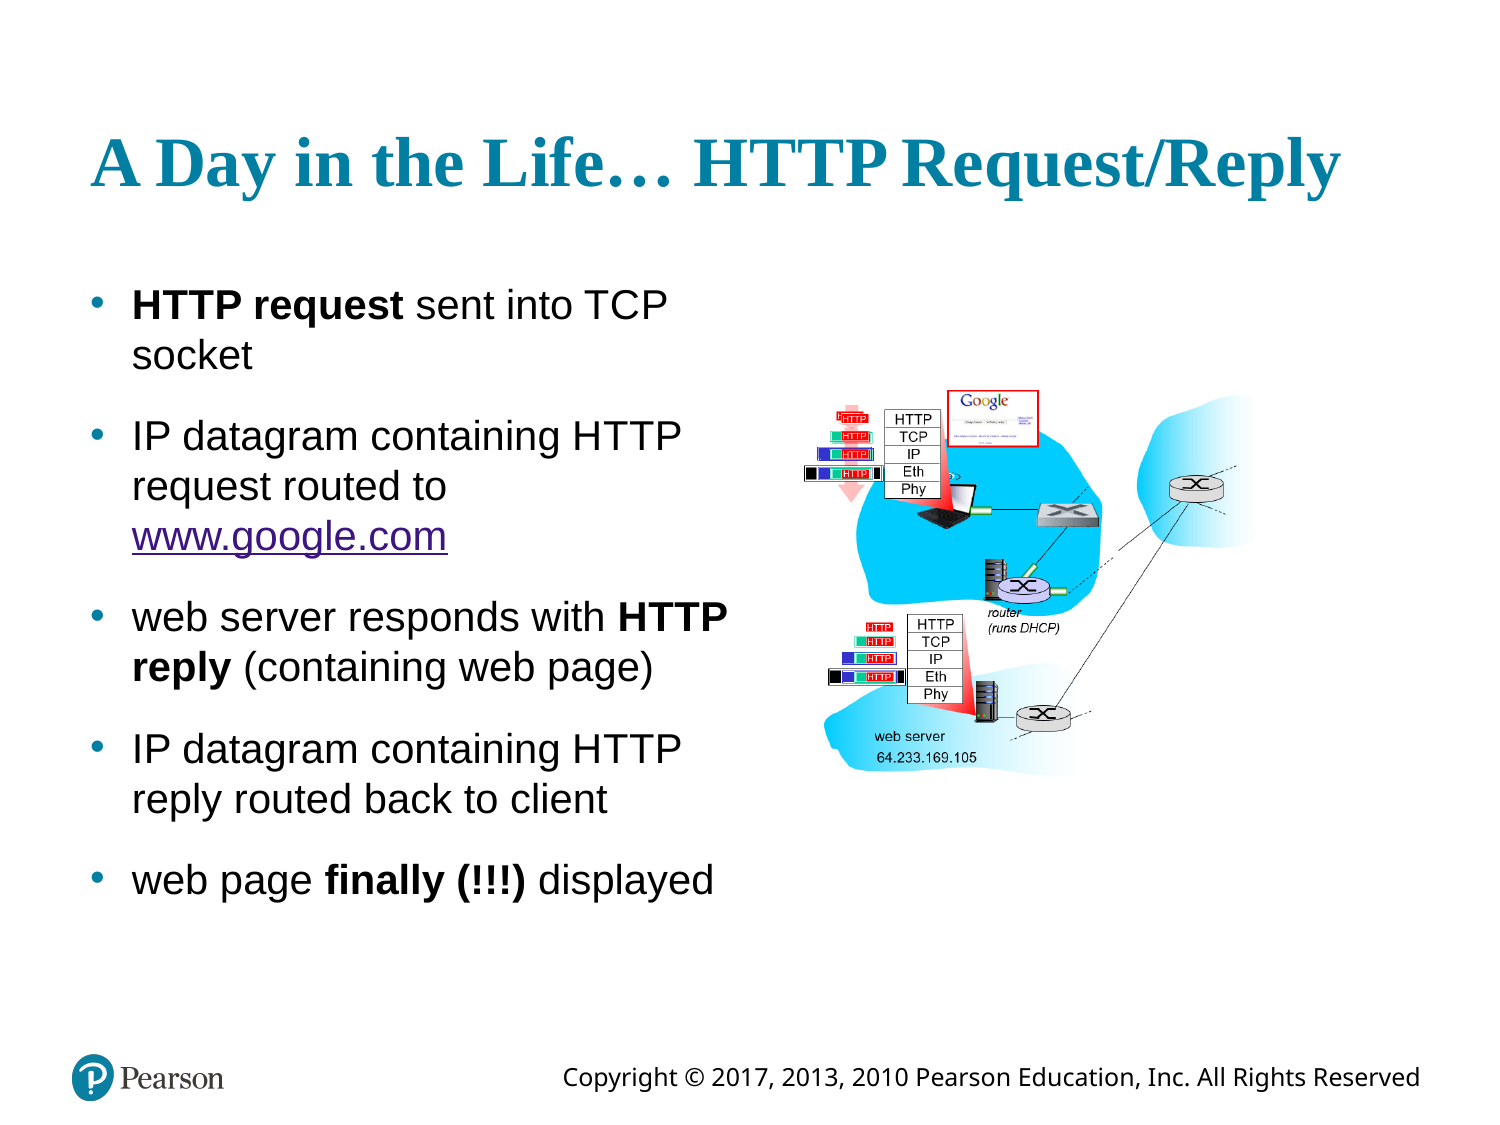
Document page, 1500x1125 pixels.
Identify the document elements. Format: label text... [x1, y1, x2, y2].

picture [804, 390, 1412, 777]
picture [80, 1063, 106, 1088]
picture [72, 1054, 88, 1070]
picture [72, 1087, 83, 1101]
list H T T P request sent into T C P socket I P datagram containing H T T P request routed to www.google.com web server responds with H T T P reply (containing web page) I P datagram containing H T T P reply routed back to client web page finally (!!!) displayed [75, 262, 763, 1005]
title A Day in the Life… H T T P Request/Reply [75, 35, 1425, 216]
picture [98, 1054, 224, 1101]
